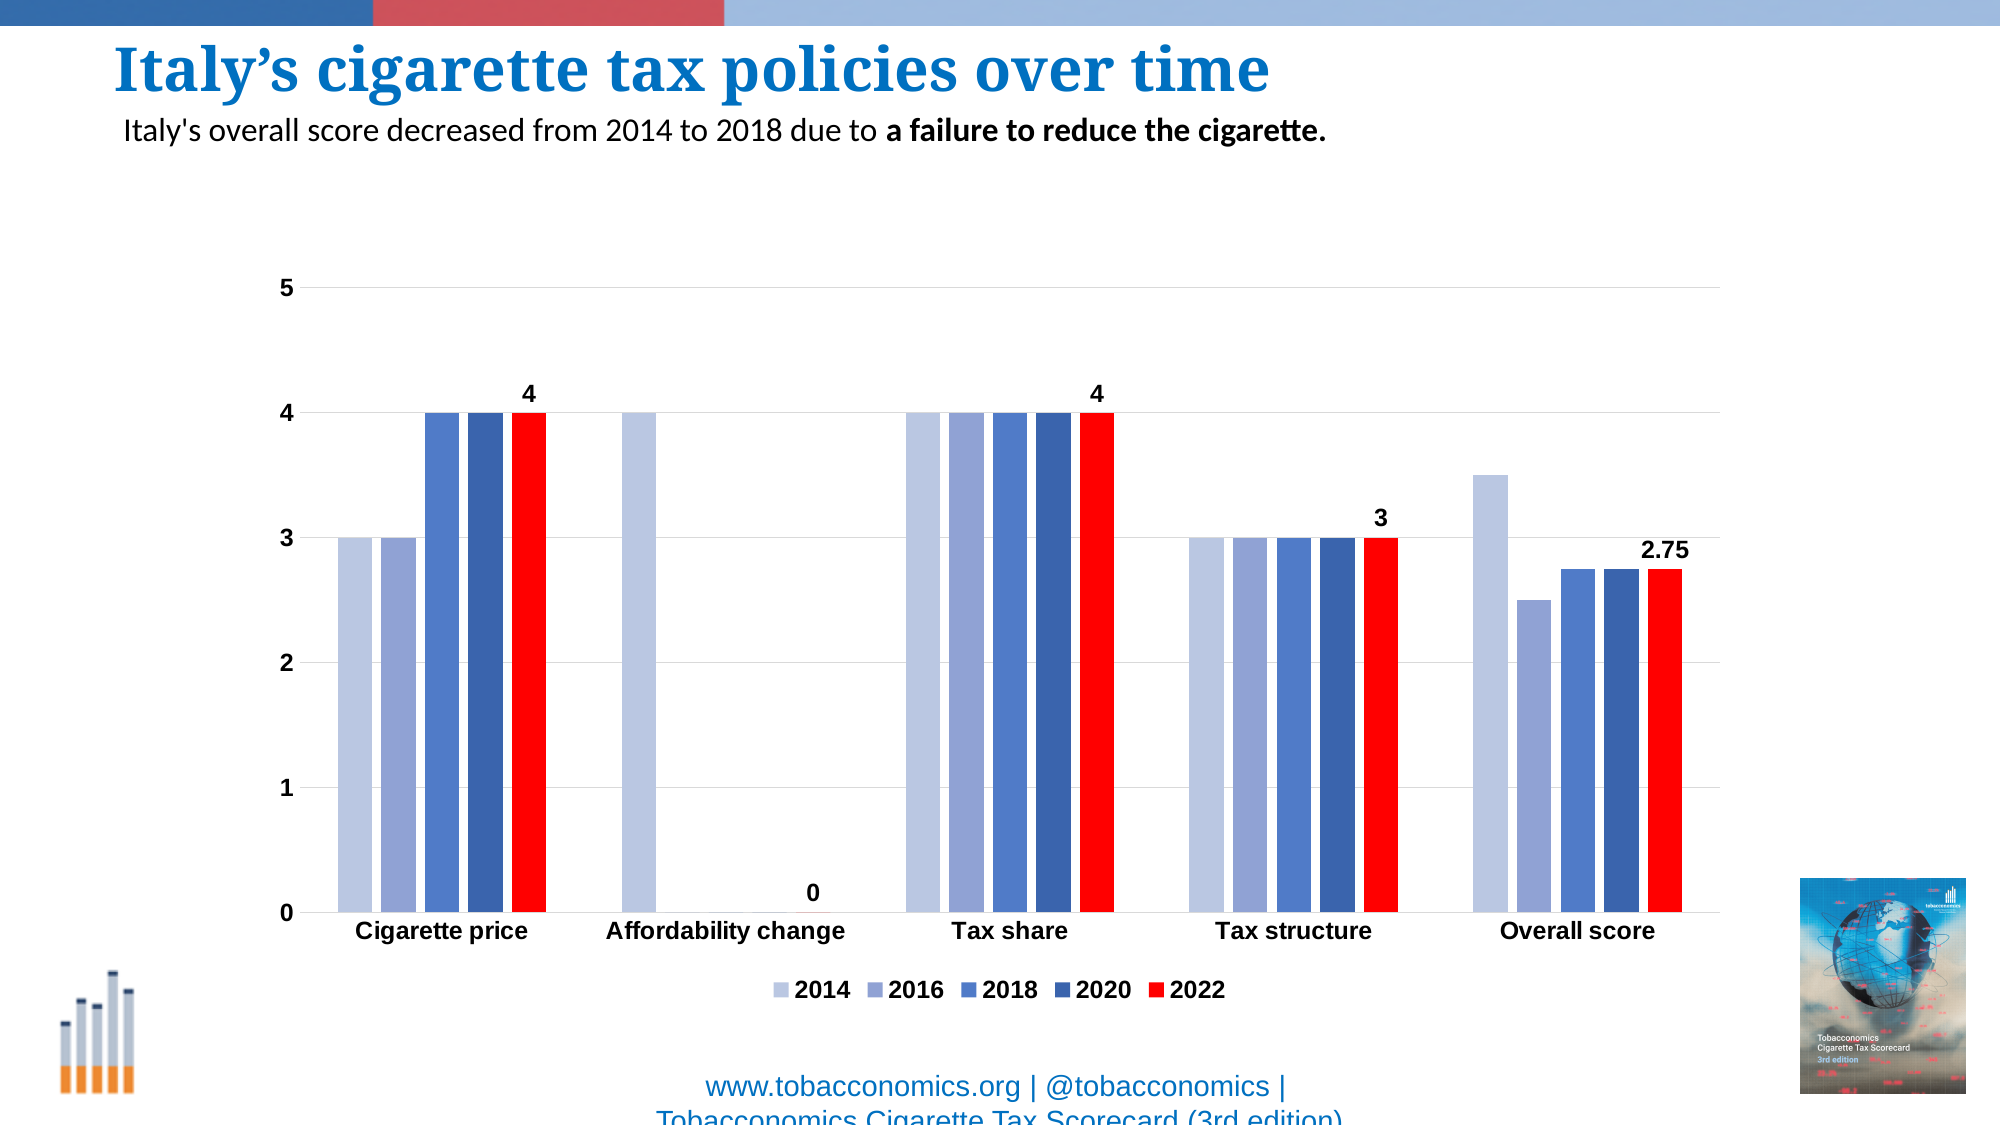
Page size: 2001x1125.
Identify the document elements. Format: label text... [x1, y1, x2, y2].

title Italy’s cigarette tax policies over time [99, 31, 1900, 112]
chart [249, 259, 1750, 1010]
text_box www.tobacconomics.org | @tobacconomics | Tobacconomics Cigarette Tax Scorecard (3rd edition) [349, 1059, 1651, 1125]
picture [0, 0, 2000, 26]
picture [0, 942, 183, 1125]
text_box Italy's overall score decreased from 2014 to 2018 due to a failure to reduce the cigarette. [123, 101, 1866, 173]
picture [1800, 878, 1966, 1094]
